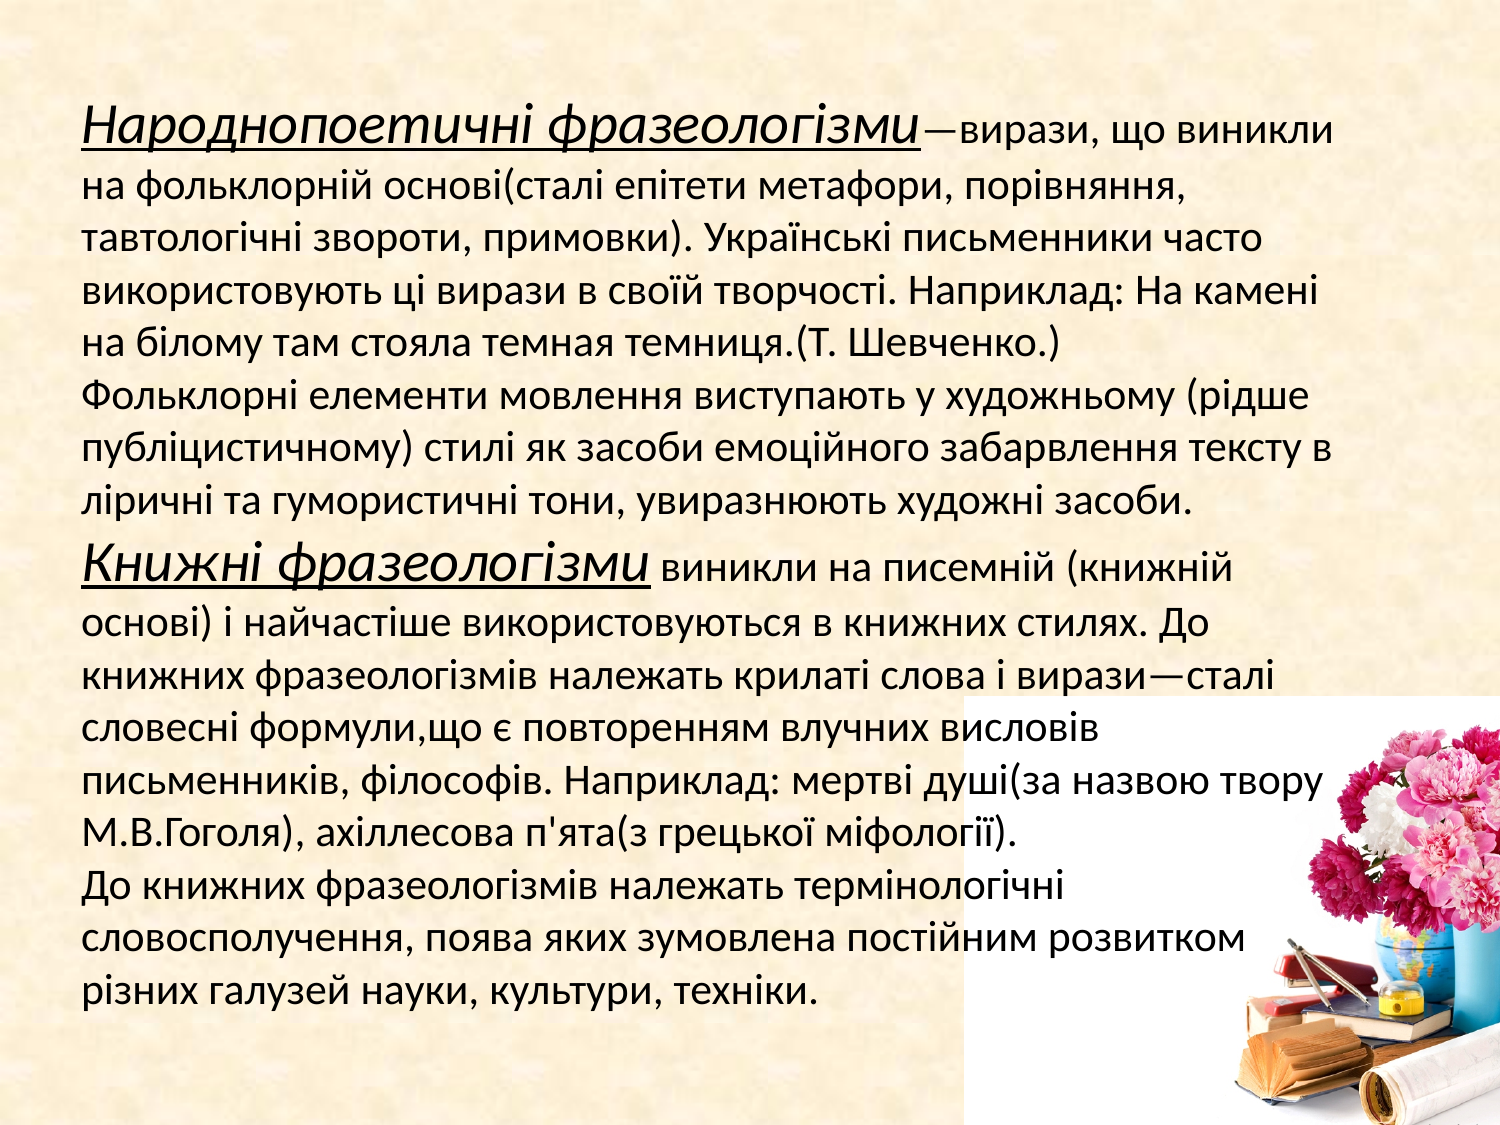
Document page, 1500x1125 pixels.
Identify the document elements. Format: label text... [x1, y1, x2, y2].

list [964, 695, 1500, 1125]
text_box Народнопоетичні фразеологізми—вирази, що виникли на фольклорній основі(сталі епітети метафори, порівняння, тавтологічні звороти, примовки). Українські письменники часто використовують ці вирази в своїй творчості. Наприклад: На камені на білому там стояла темная темниця.(Т. Шевченко.) Фольклорні елементи мовлення виступають у художньому (рідше публіцистичному) стилі як засоби емоційного забарвлення тексту в ліричні та гумористичні тони, увиразнюють художні засоби. Книжні фразеологізми виникли на писемній (книжній основі) і найчастіше використовуються в книжних стилях. До книжних фразеологізмів належать крилаті слова і вирази—сталі словесні формули,що є повторенням влучних висловів письменників, філософів. Наприклад: мертві душі(за назвою твору М.В.Гоголя), ахіллесова п'ята(з грецької міфології). До книжних фразеологізмів належать термінологічні словосполучення, поява яких зумовлена постійним розвитком різних галузей науки, культури, техніки. [66, 78, 1377, 1071]
picture [0, 0, 1500, 1125]
